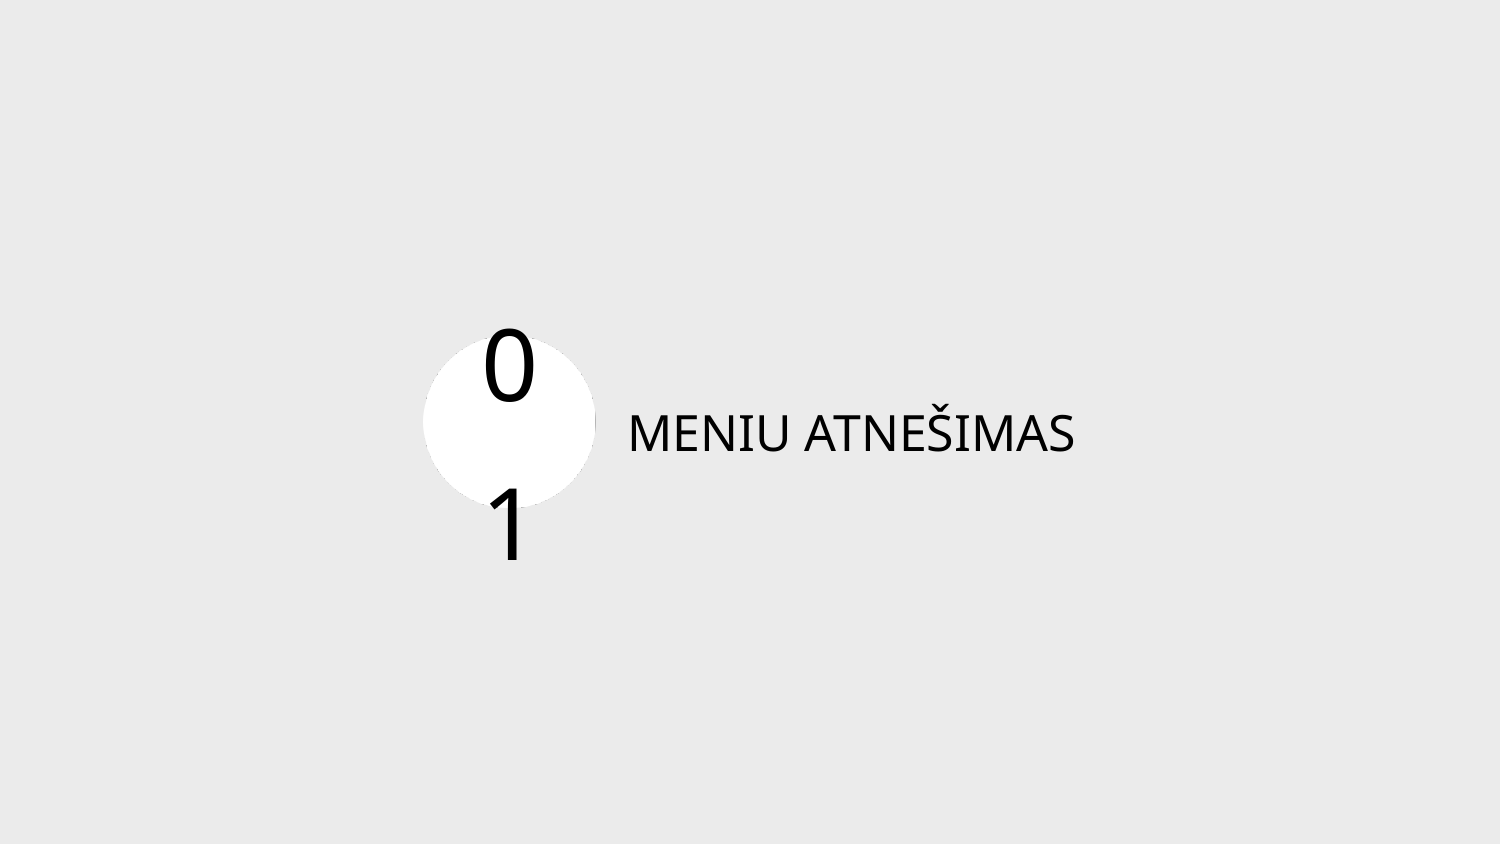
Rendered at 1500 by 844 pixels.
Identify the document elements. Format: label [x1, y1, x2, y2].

picture [423, 335, 1078, 508]
